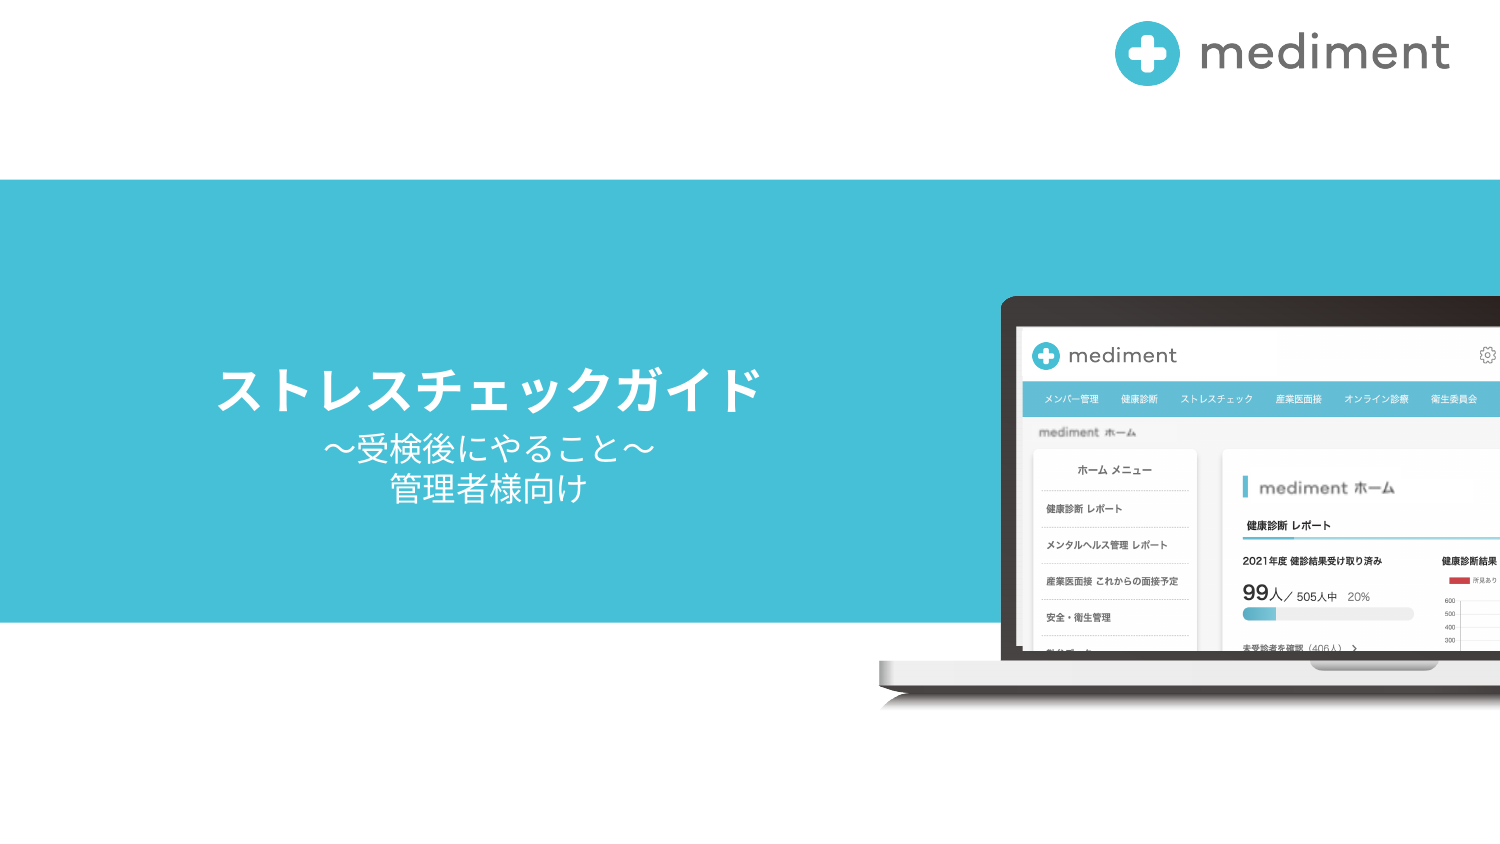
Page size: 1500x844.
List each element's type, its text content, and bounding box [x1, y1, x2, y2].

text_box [1021, 330, 1474, 504]
text_box ストレスチェックガイド [0, 301, 873, 447]
picture [1115, 21, 1450, 86]
text_box ～受検後にやること～ 管理者様向け [102, 424, 873, 513]
picture [878, 296, 1500, 712]
